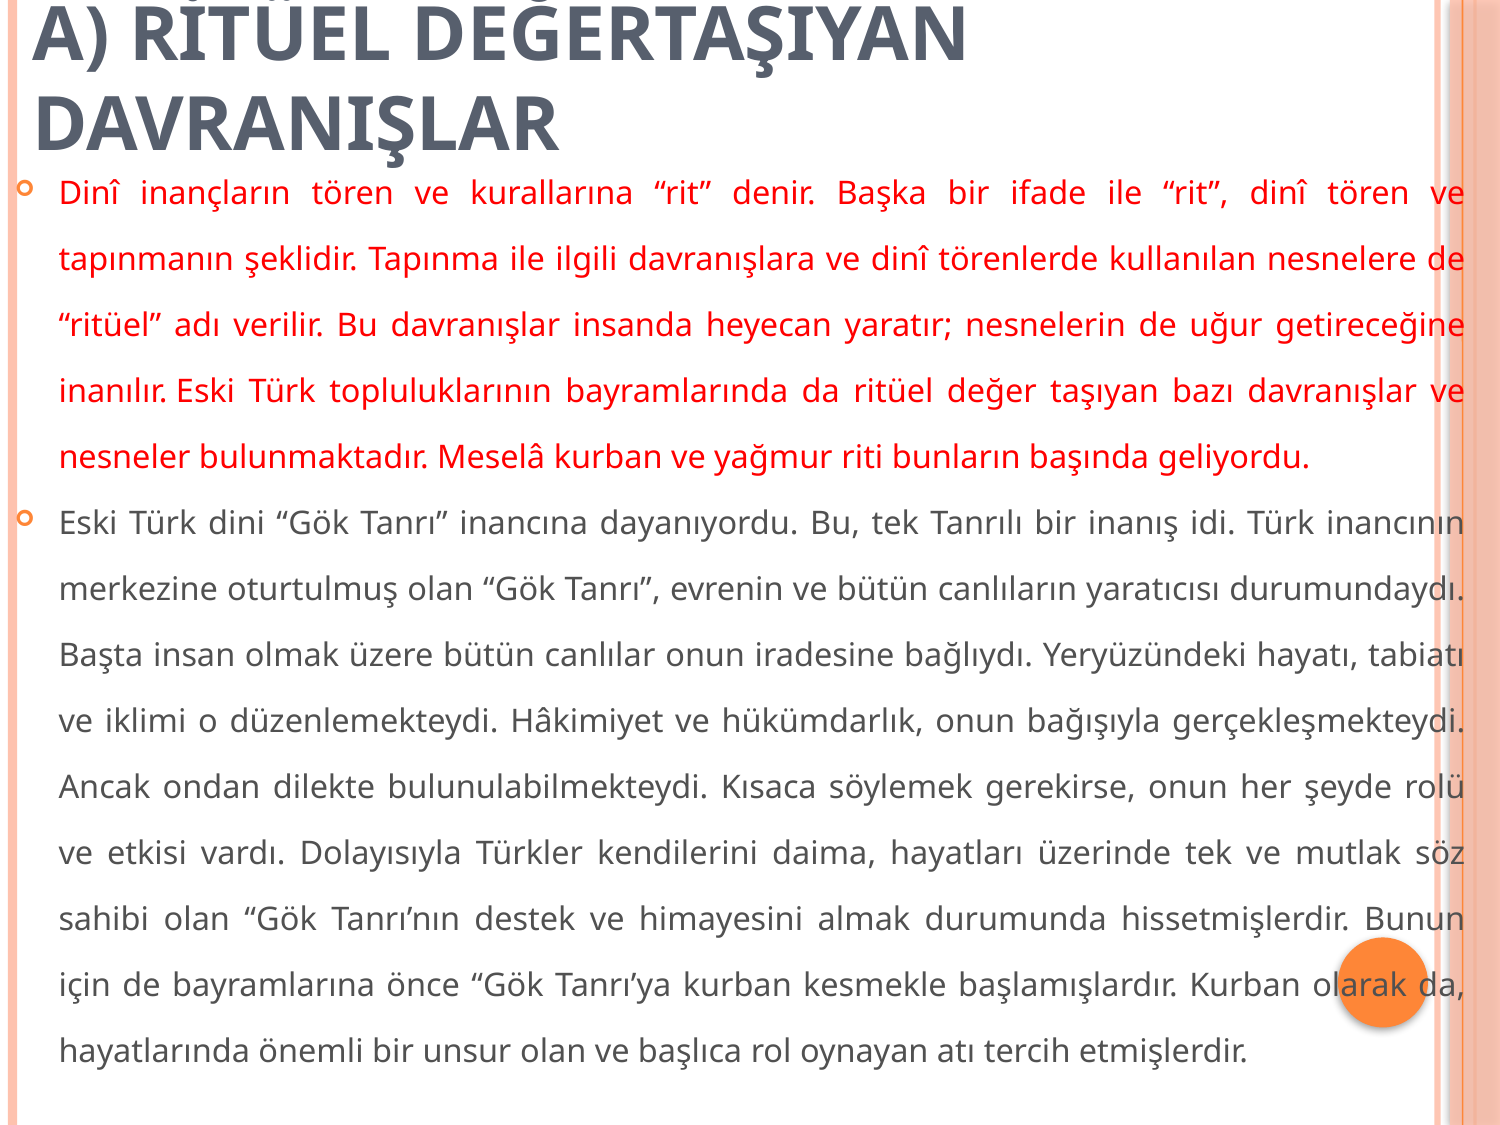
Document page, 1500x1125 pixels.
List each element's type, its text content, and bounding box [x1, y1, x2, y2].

title A) RİTÜEL DEĞERTAŞIYAN DAVRANIŞLAR [17, 0, 1483, 137]
list Dinî inançların tören ve kurallarına “rit” denir. Başka bir ifade ile “rit”, dinî tören ve tapınmanın şeklidir. Tapınma ile ilgili davranışlara ve dinî törenlerde kullanılan nesnelere de “ritüel” adı verilir. Bu davranışlar insanda heyecan yaratır; nesnelerin de uğur getireceğine inanılır. Eski Türk topluluklarının bayramlarında da ritüel değer taşıyan bazı davranışlar ve nesneler bulunmaktadır. Meselâ kurban ve yağmur riti bunların başında geliyordu. Eski Türk dini “Gök Tanrı” inancına dayanıyordu. Bu, tek Tanrılı bir inanış idi. Türk inancının merkezine oturtulmuş olan “Gök Tanrı”, evrenin ve bütün canlıların yaratıcısı durumundaydı. Başta insan olmak üzere bütün canlılar onun iradesine bağlıydı. Yeryüzündeki hayatı, tabiatı ve iklimi o düzenlemekteydi. Hâkimiyet ve hükümdarlık, onun bağışıyla gerçekleşmekteydi. Ancak ondan dilekte bulunulabilmekteydi. Kısaca söylemek gerekirse, onun her şeyde rolü ve etkisi vardı. Dolayısıyla Türkler kendilerini daima, hayatları üzerinde tek ve mutlak söz sahibi olan “Gök Tanrı’nın destek ve himayesini almak durumunda hissetmişlerdir. Bunun için de bayramlarına önce “Gök Tanrı’ya kurban kesmekle başlamışlardır. Kurban olarak da, hayatlarında önemli bir unsur olan ve başlıca rol oynayan atı tercih etmişlerdir. [0, 137, 1483, 1125]
